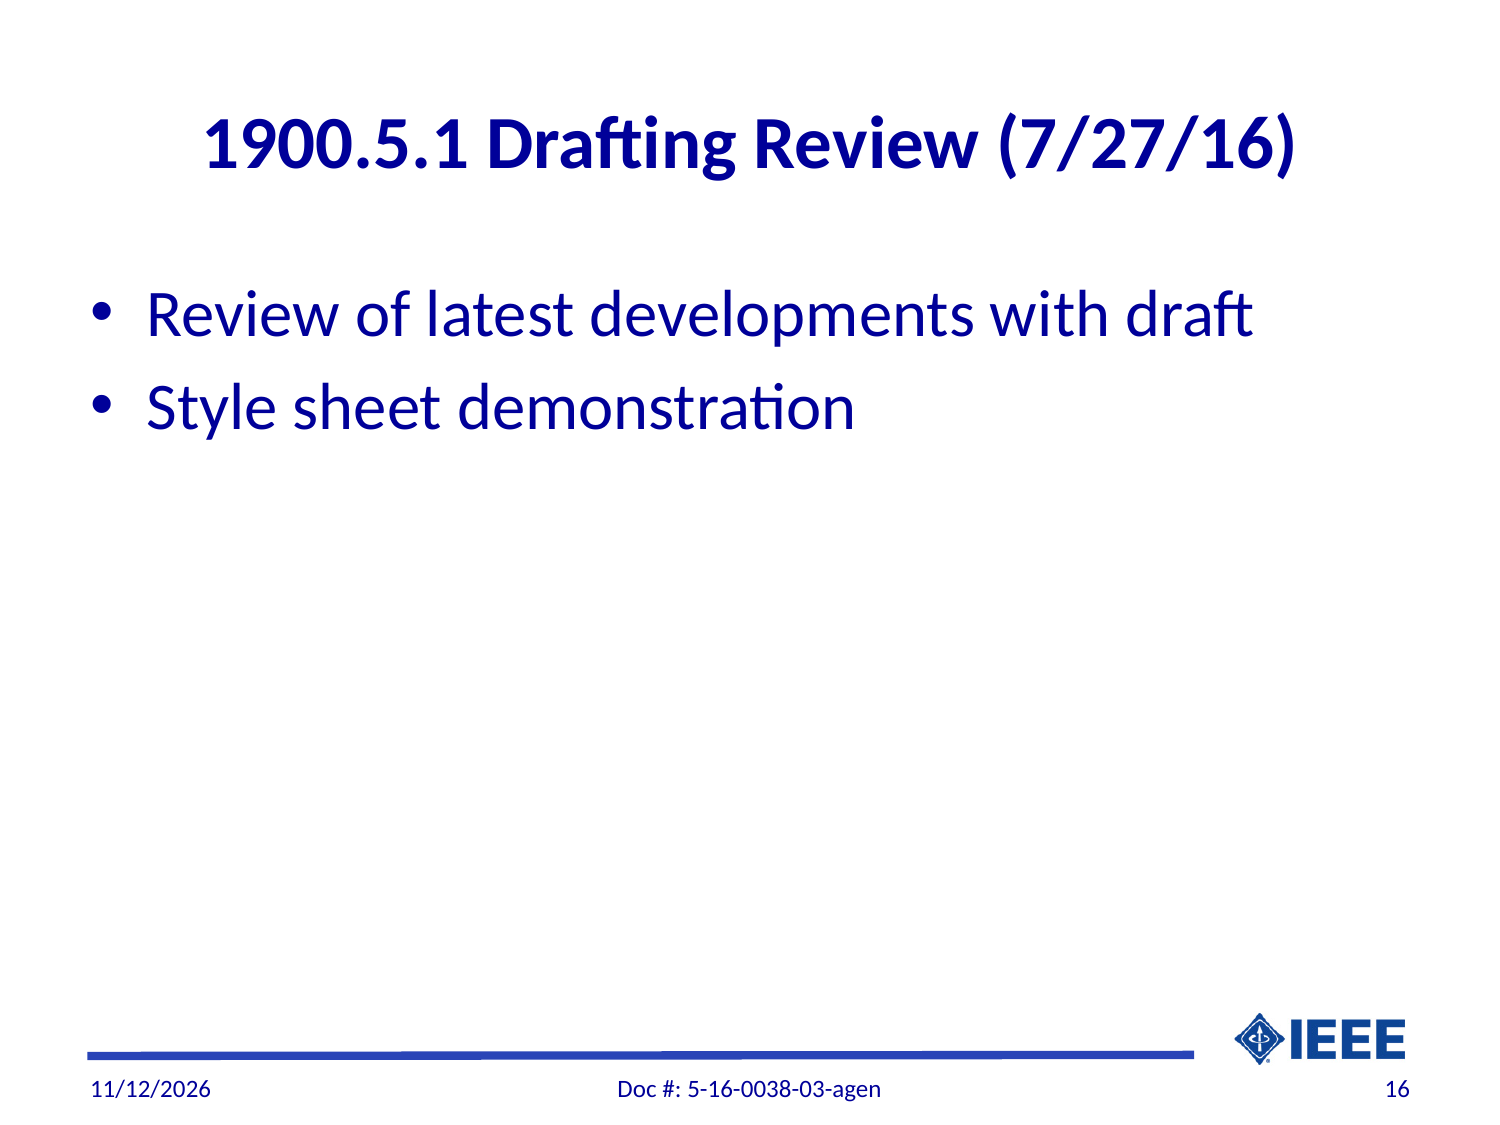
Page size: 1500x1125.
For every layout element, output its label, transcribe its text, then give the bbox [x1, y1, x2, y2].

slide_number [75, 1057, 425, 1118]
footer Doc #: 5-16-0038-03-agen [512, 1057, 988, 1118]
title 1900.5.1 Drafting Review (7/27/16) [75, 45, 1425, 233]
slide_number 16 [1074, 1057, 1425, 1118]
list Review of latest developments with draft Style sheet demonstration [75, 262, 1425, 1005]
picture [1231, 1011, 1406, 1057]
